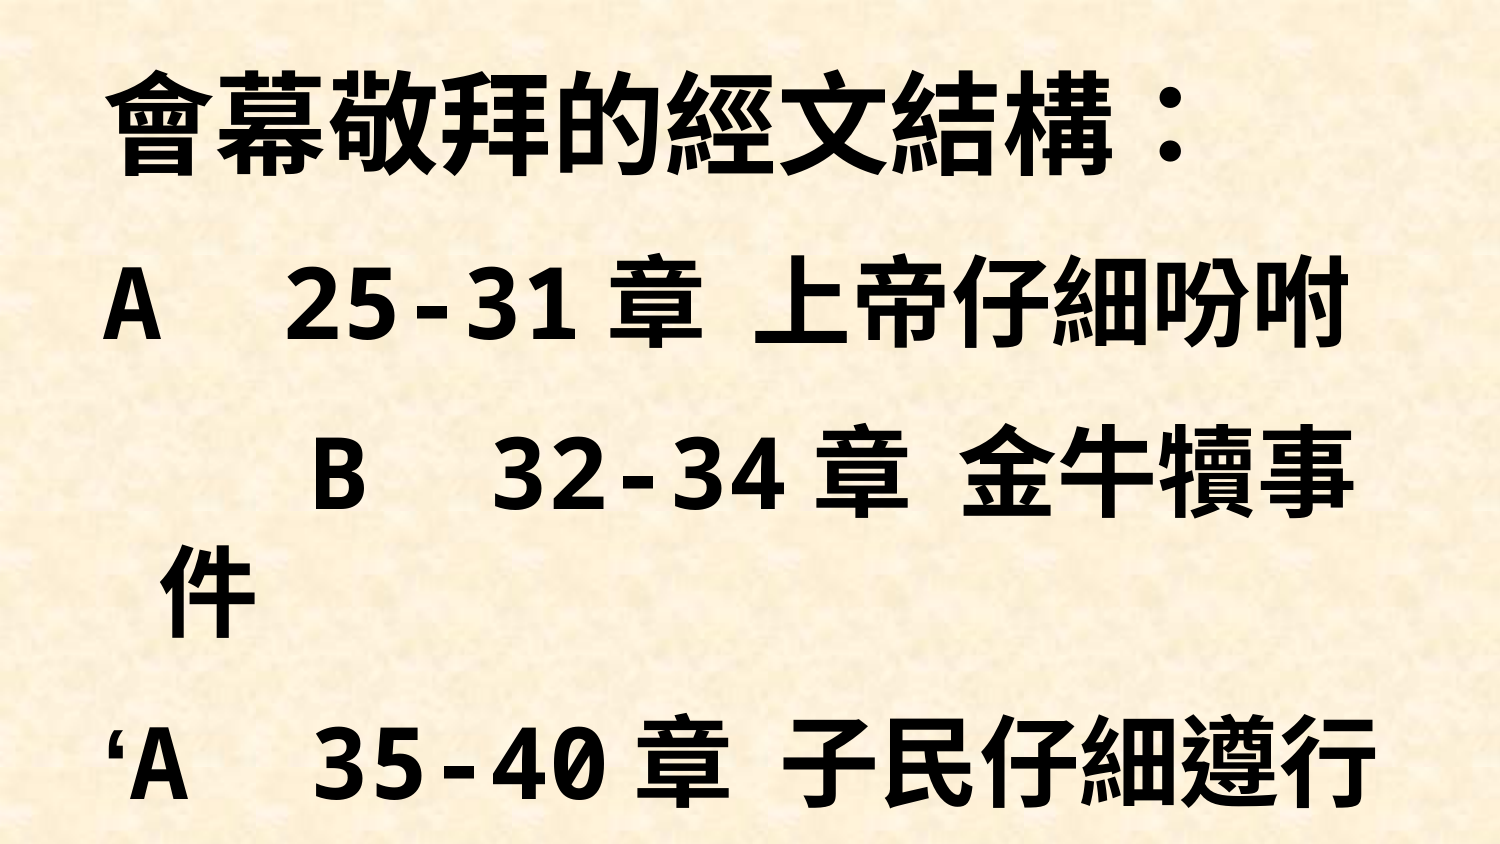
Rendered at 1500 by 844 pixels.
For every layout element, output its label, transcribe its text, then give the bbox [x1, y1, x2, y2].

picture [0, 0, 1500, 844]
text_box 會幕敬拜的經文結構： A 25-31章 上帝仔細吩咐 B 32-34章 金牛犢事件 ‘A 35-40章 子民仔細遵行 [87, 46, 1450, 844]
